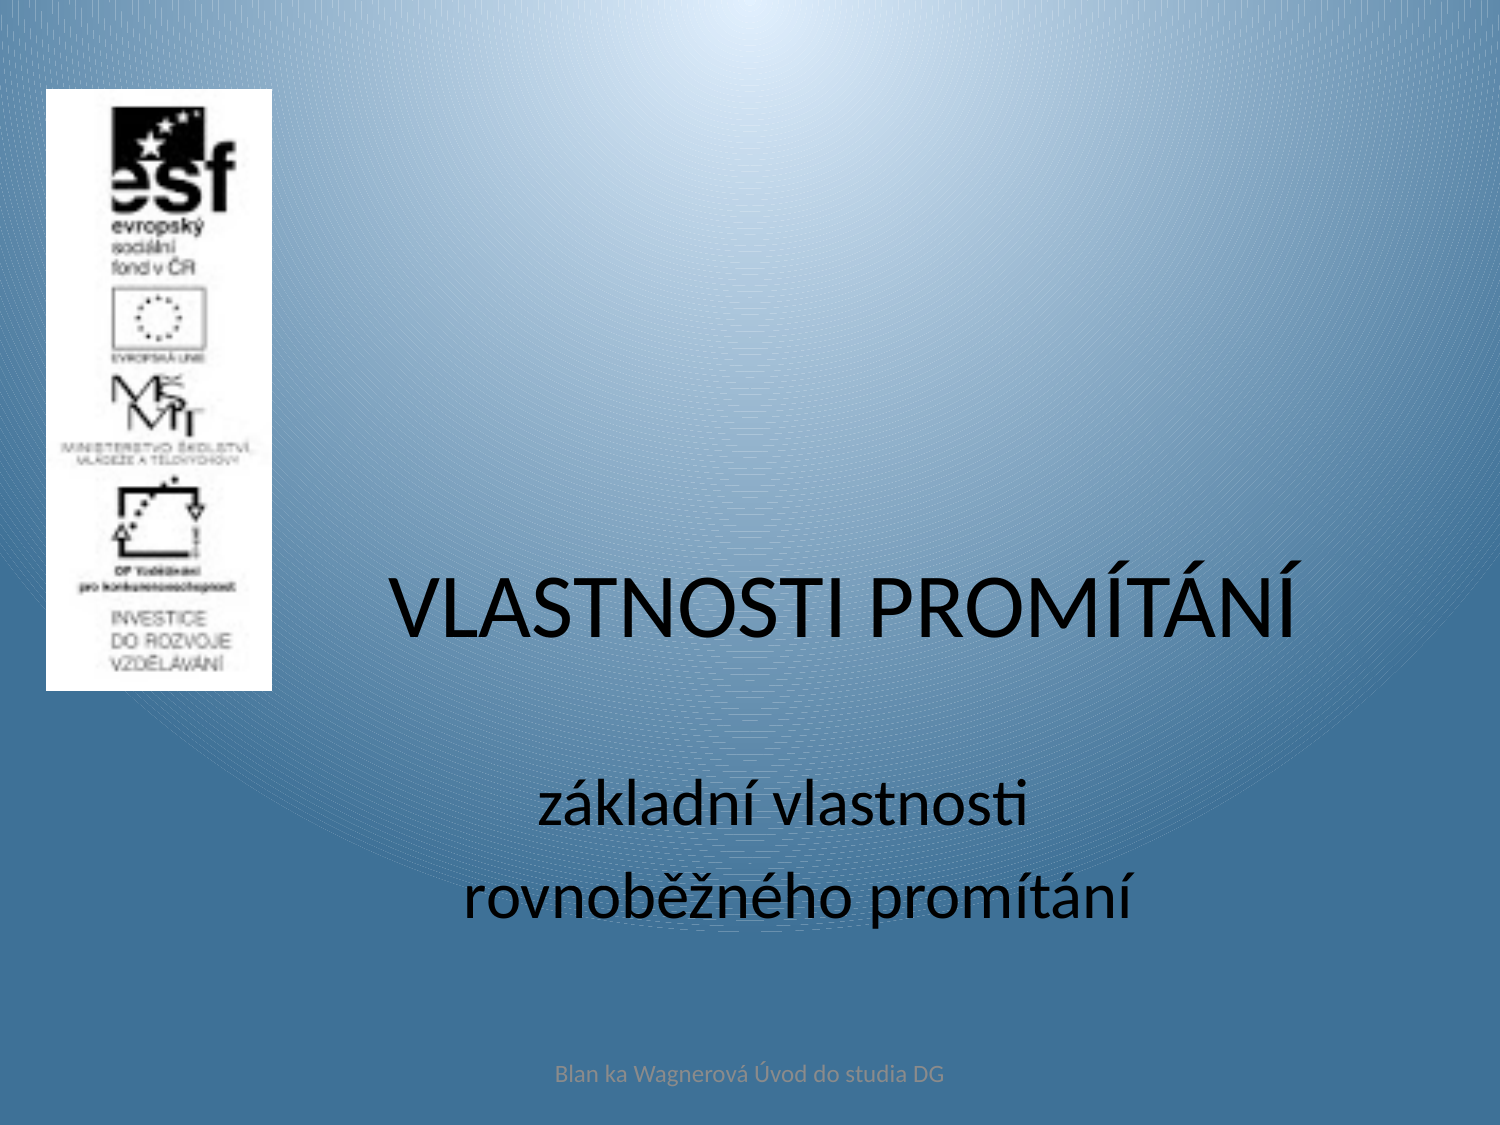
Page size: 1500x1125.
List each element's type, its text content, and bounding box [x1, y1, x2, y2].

title VLASTNOSTI PROMÍTÁNÍ [206, 479, 1482, 721]
footer Blan ka Wagnerová Úvod do studia DG [512, 1042, 988, 1103]
subtitle základní vlastnosti rovnoběžného promítání [266, 751, 1317, 1039]
picture [46, 89, 272, 691]
